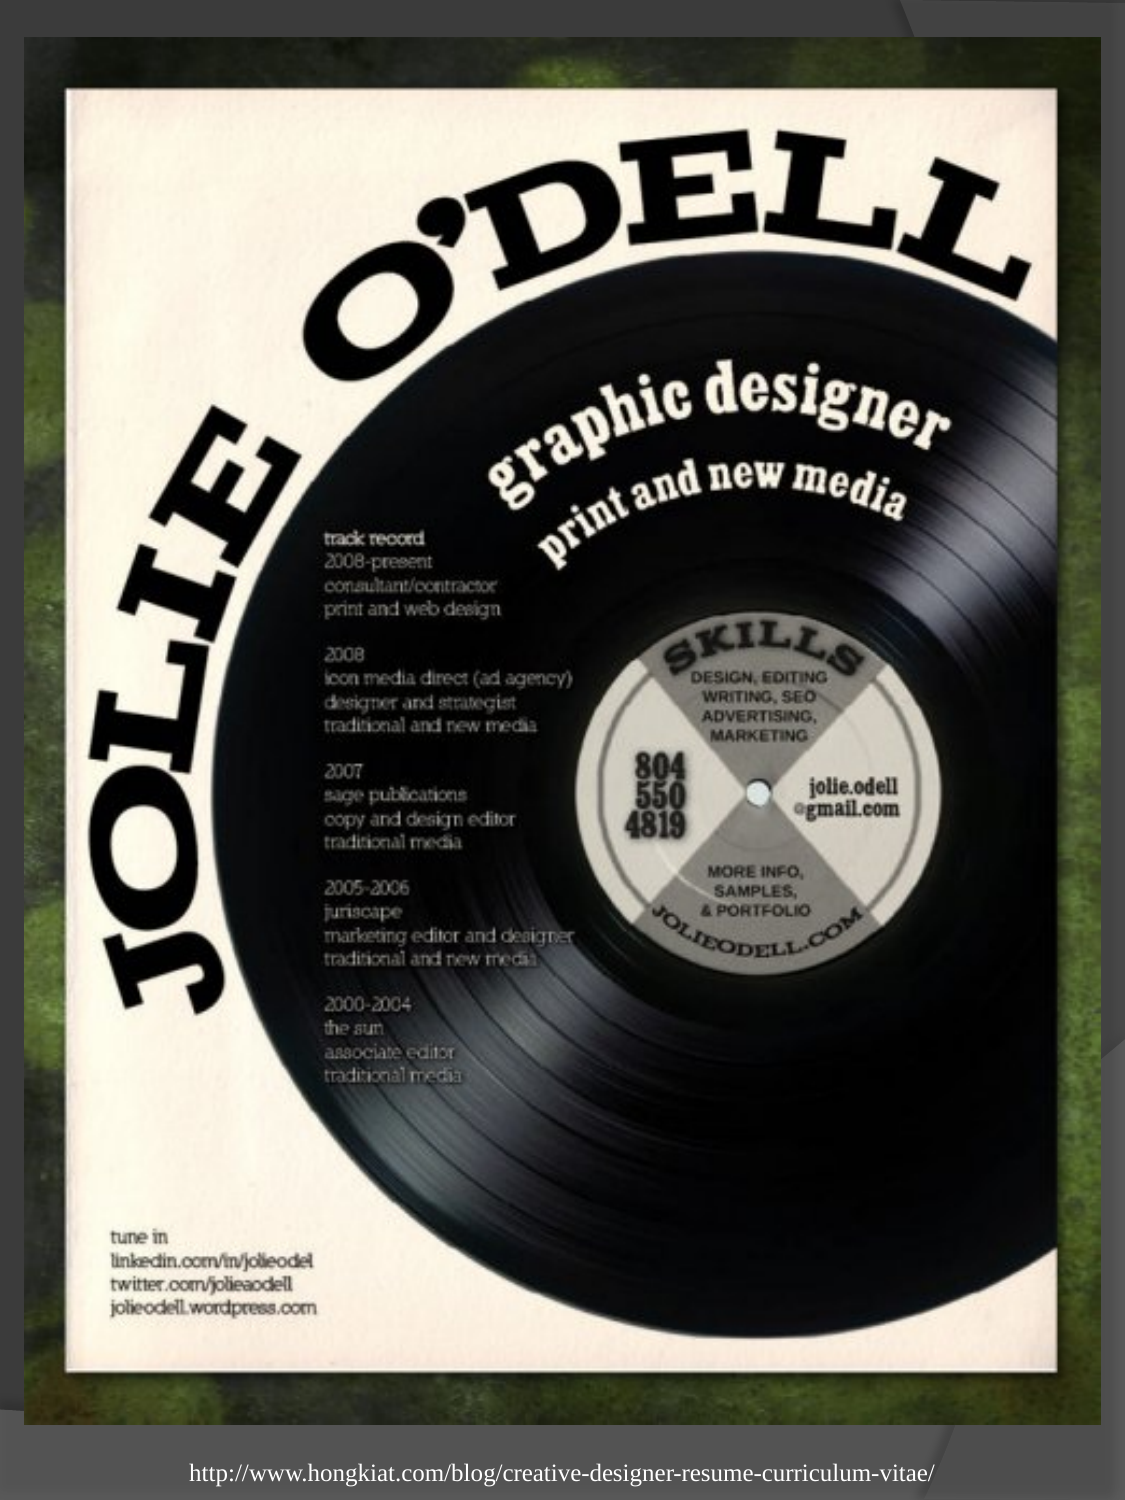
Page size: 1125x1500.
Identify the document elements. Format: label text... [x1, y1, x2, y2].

picture [24, 37, 1101, 1426]
text_box http://www.hongkiat.com/blog/creative-designer-resume-curriculum-vitae/ [0, 1449, 1125, 1495]
